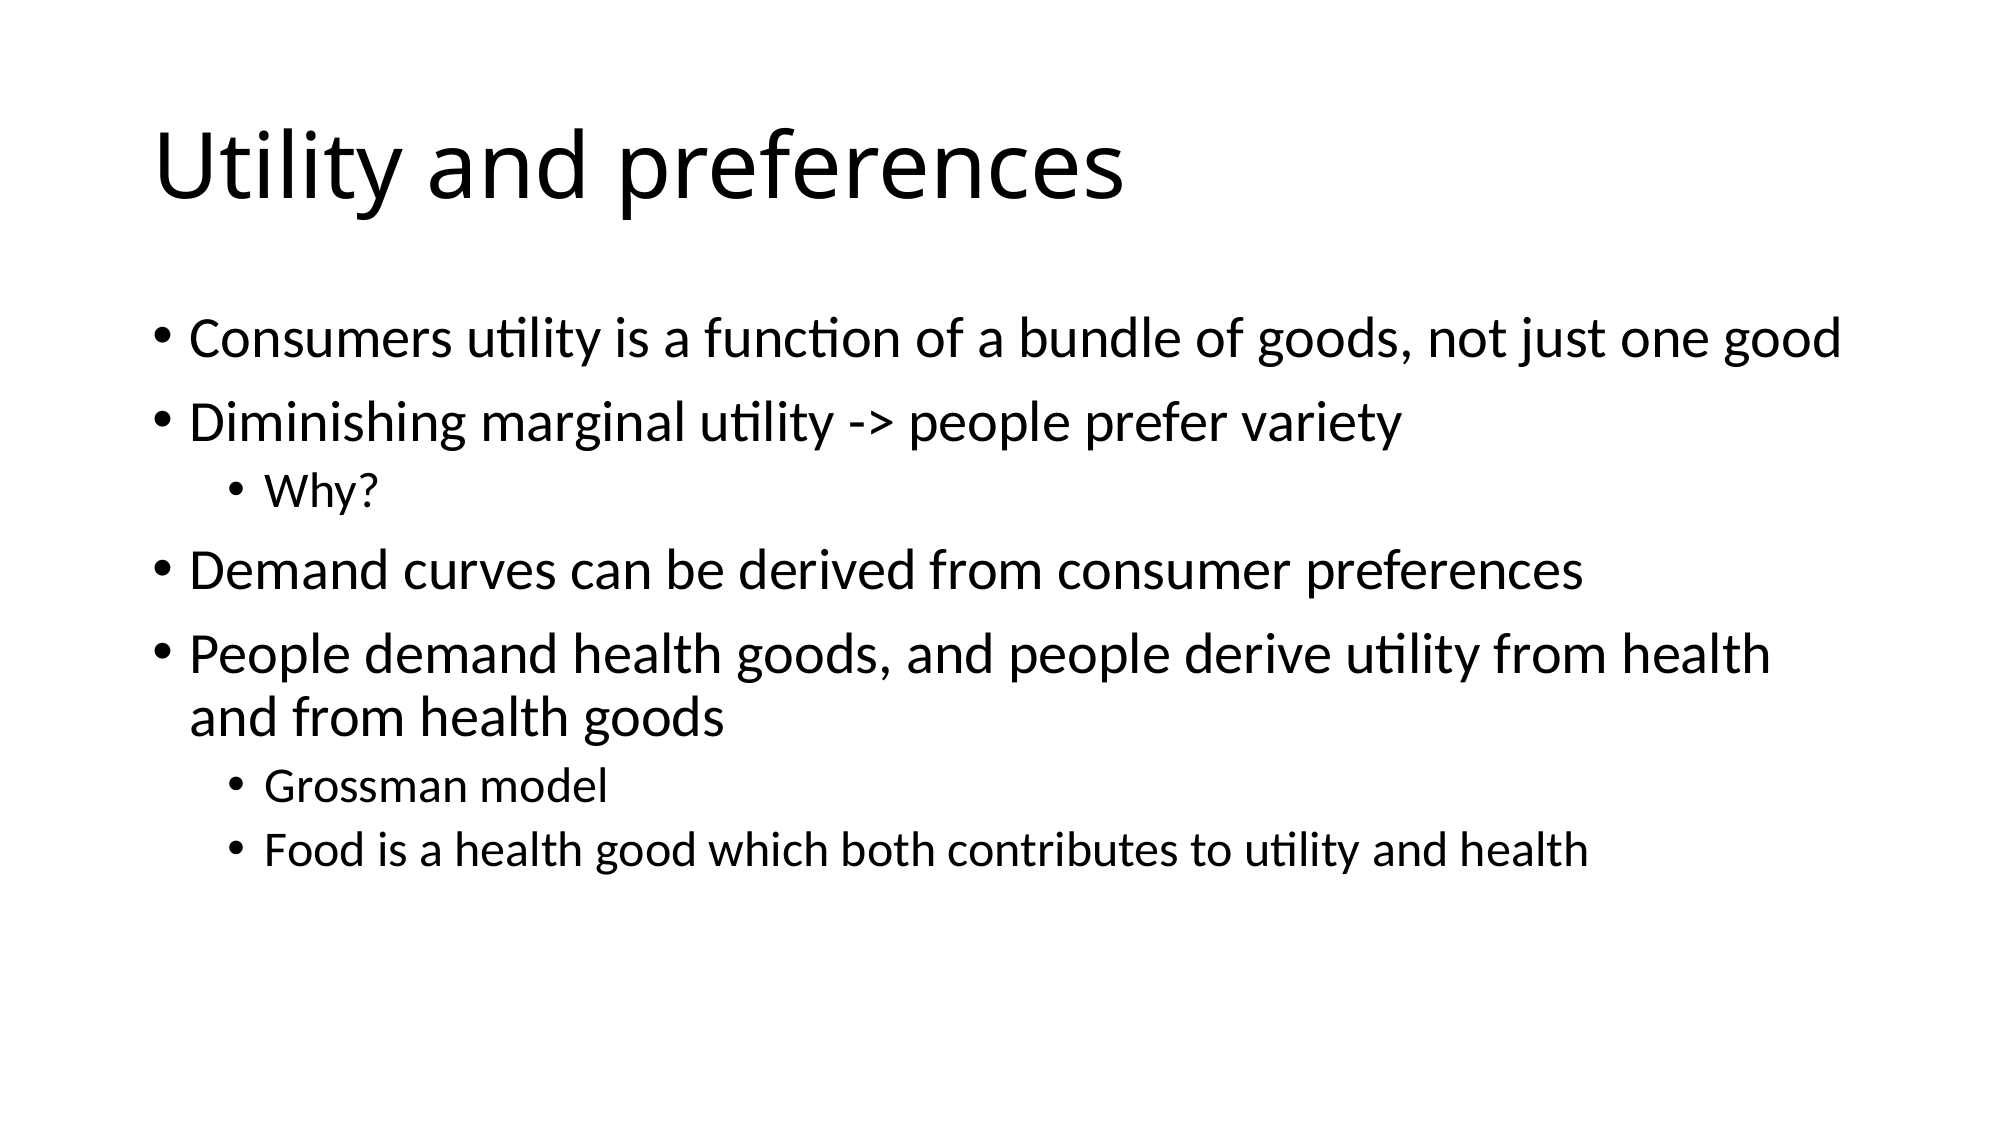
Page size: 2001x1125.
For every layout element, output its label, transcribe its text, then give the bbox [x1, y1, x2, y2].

list Consumers utility is a function of a bundle of goods, not just one good Diminishing marginal utility -> people prefer variety Why? Demand curves can be derived from consumer preferences People demand health goods, and people derive utility from health and from health goods Grossman model Food is a health good which both contributes to utility and health [137, 299, 1863, 1014]
title Utility and preferences [137, 59, 1863, 278]
